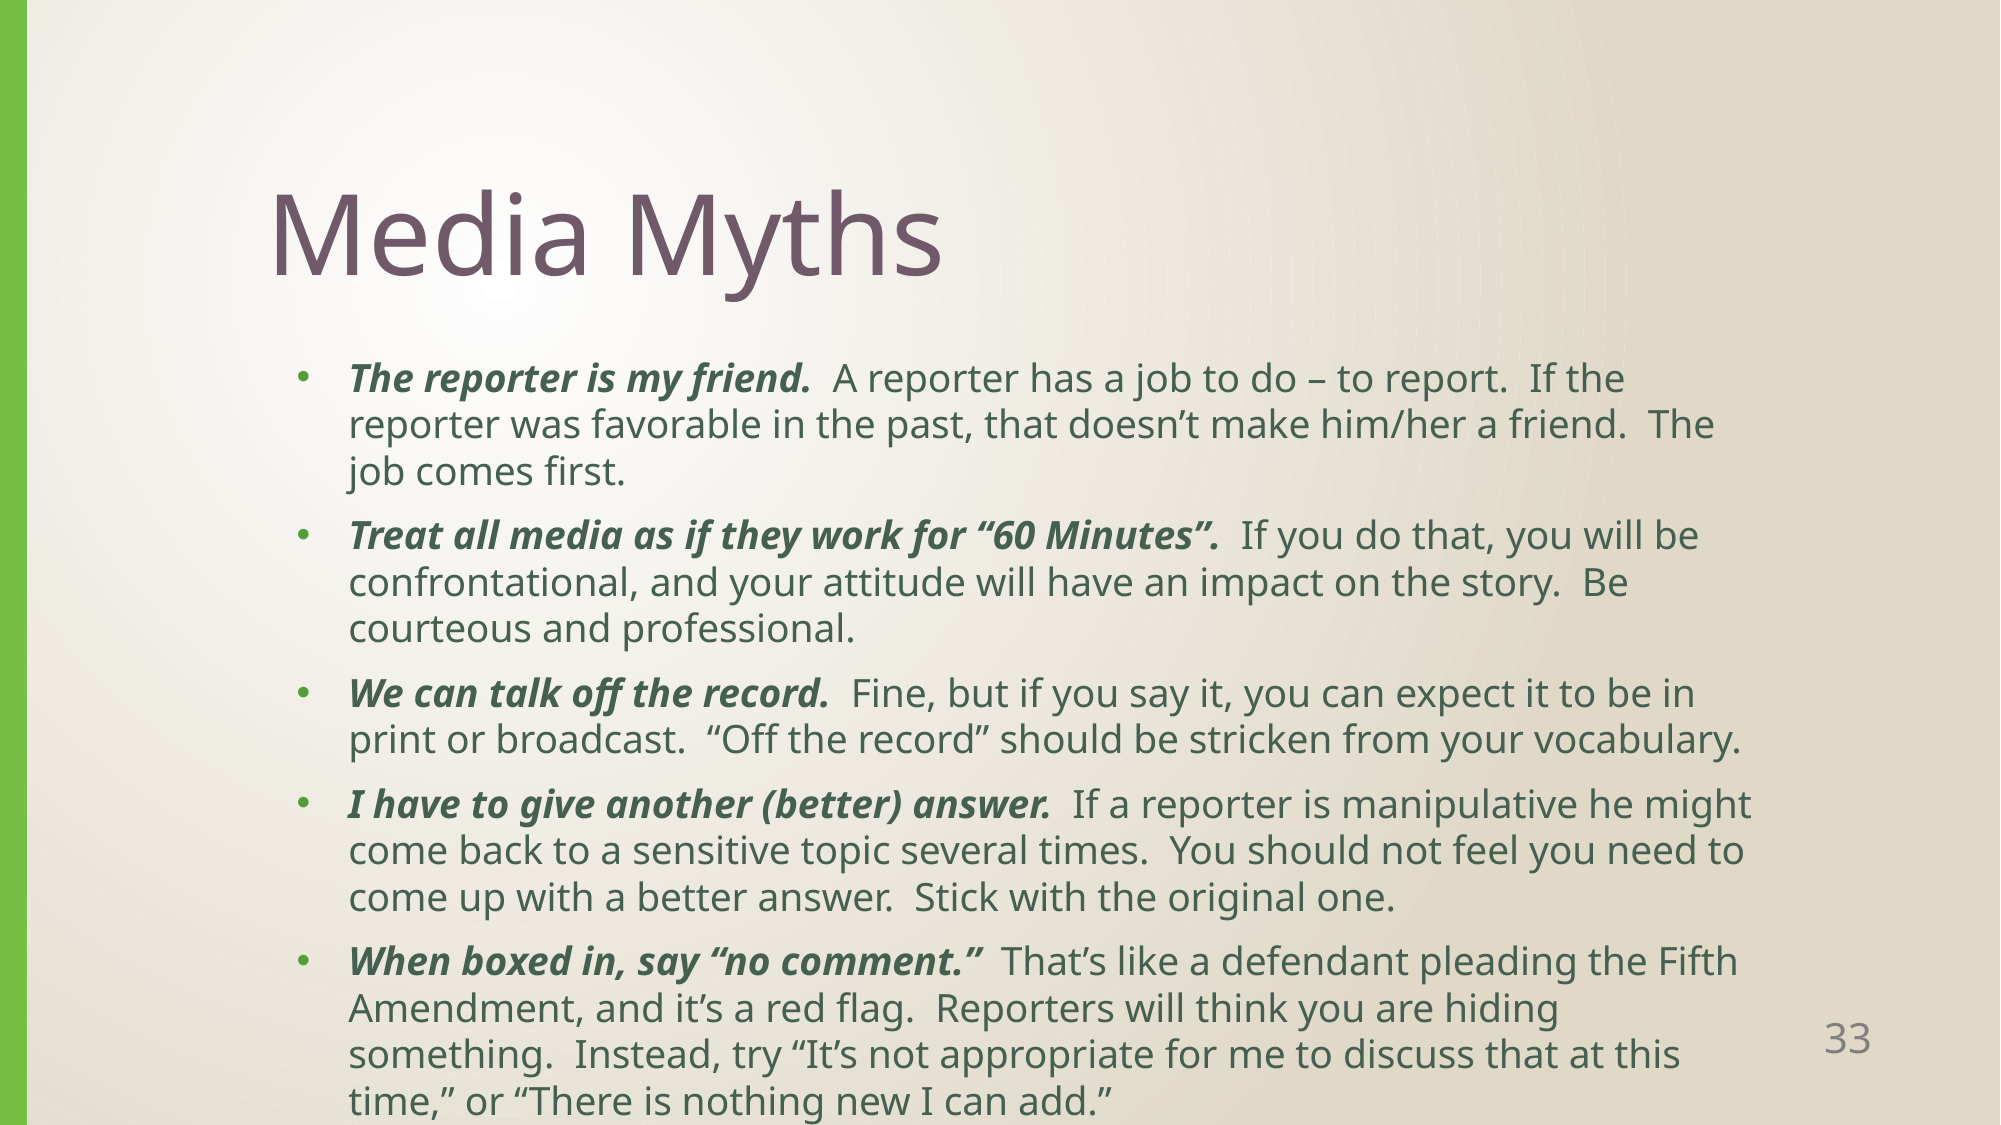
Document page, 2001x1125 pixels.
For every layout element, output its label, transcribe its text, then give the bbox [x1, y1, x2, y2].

text_box [0, 0, 27, 1125]
slide_number 33 [1759, 1006, 1888, 1067]
subtitle The reporter is my friend. A reporter has a job to do – to report. If the reporter was favorable in the past, that doesn’t make him/her a friend. The job comes first. Treat all media as if they work for “60 Minutes”. If you do that, you will be confrontational, and your attitude will have an impact on the story. Be courteous and professional. We can talk off the record. Fine, but if you say it, you can expect it to be in print or broadcast. “Off the record” should be stricken from your vocabulary. I have to give another (better) answer. If a reporter is manipulative he might come back to a sensitive topic several times. You should not feel you need to come up with a better answer. Stick with the original one. When boxed in, say “no comment.” That’s like a defendant pleading the Fifth Amendment, and it’s a red flag. Reporters will think you are hiding something. Instead, try “It’s not appropriate for me to discuss that at this time,” or “There is nothing new I can add.” [281, 345, 1782, 1125]
title Media Myths [251, 104, 1752, 306]
